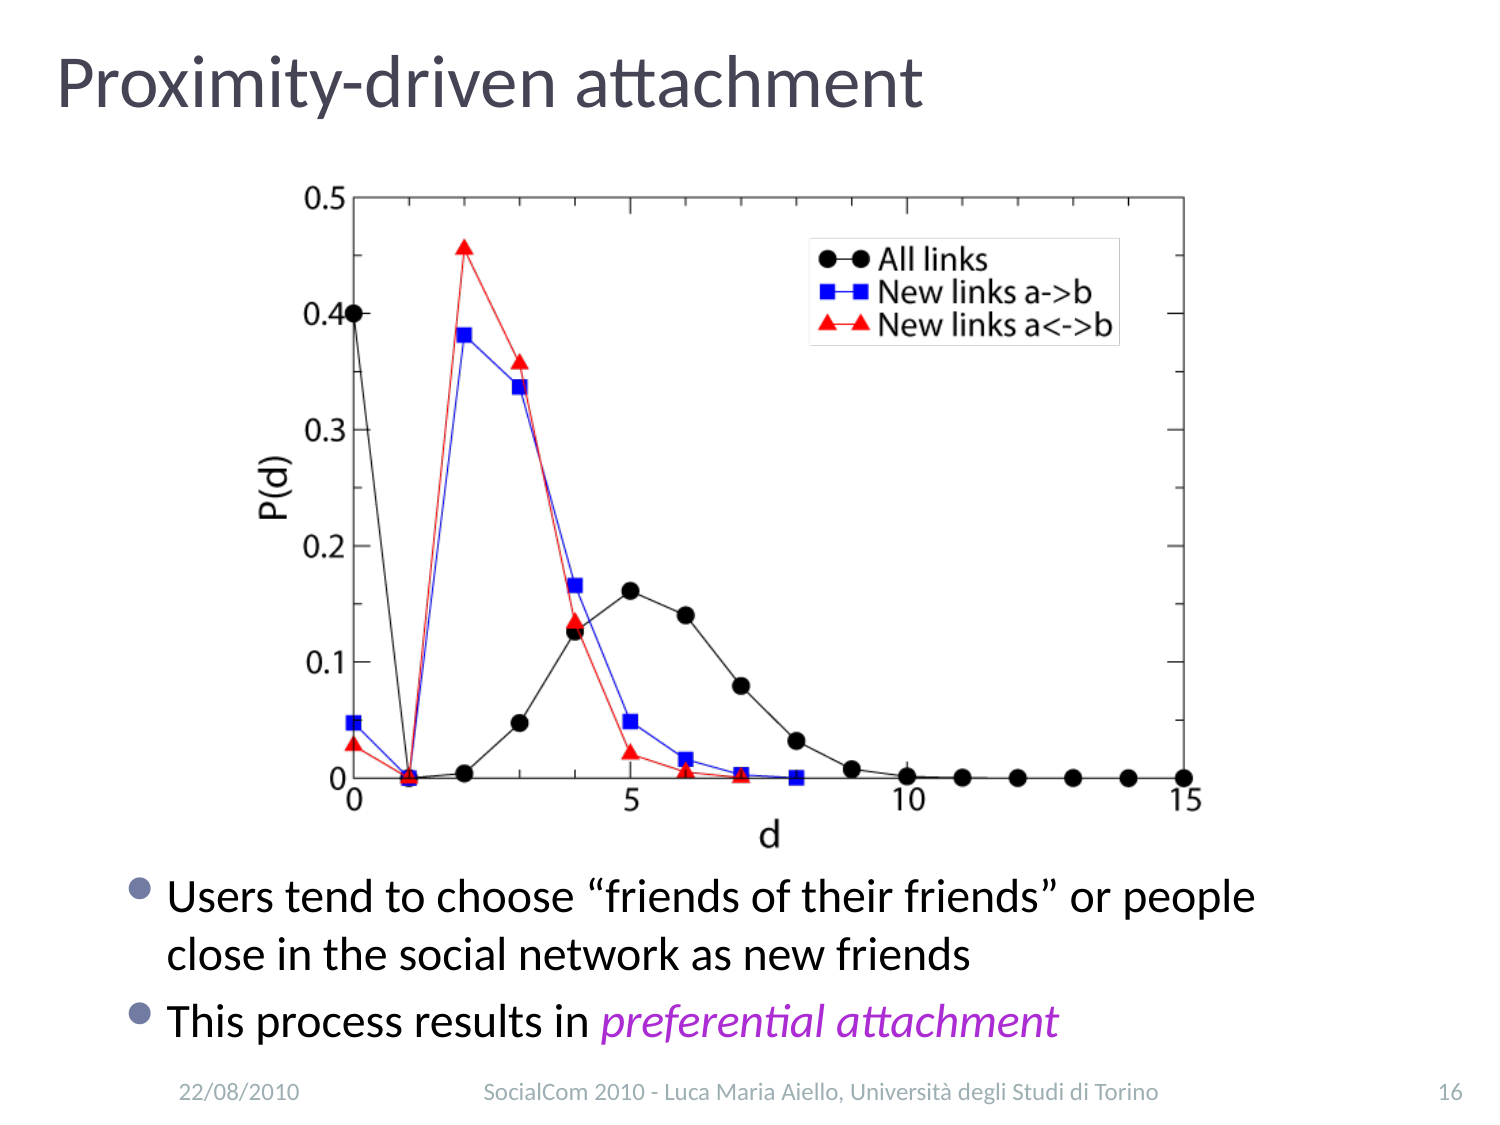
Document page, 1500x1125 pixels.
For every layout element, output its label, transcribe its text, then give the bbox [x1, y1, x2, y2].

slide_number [0, 1034, 315, 1113]
footer SocialCom 2010 - Luca Maria Aiello, Università degli Studi di Torino [468, 1034, 1187, 1113]
list Users tend to choose “friends of their friends” or people close in the social network as new friends This process results in preferential attachment [98, 857, 1329, 1059]
slide_number 16 [1413, 1034, 1488, 1113]
title Proximity-driven attachment [41, 0, 1272, 172]
picture [253, 180, 1204, 858]
